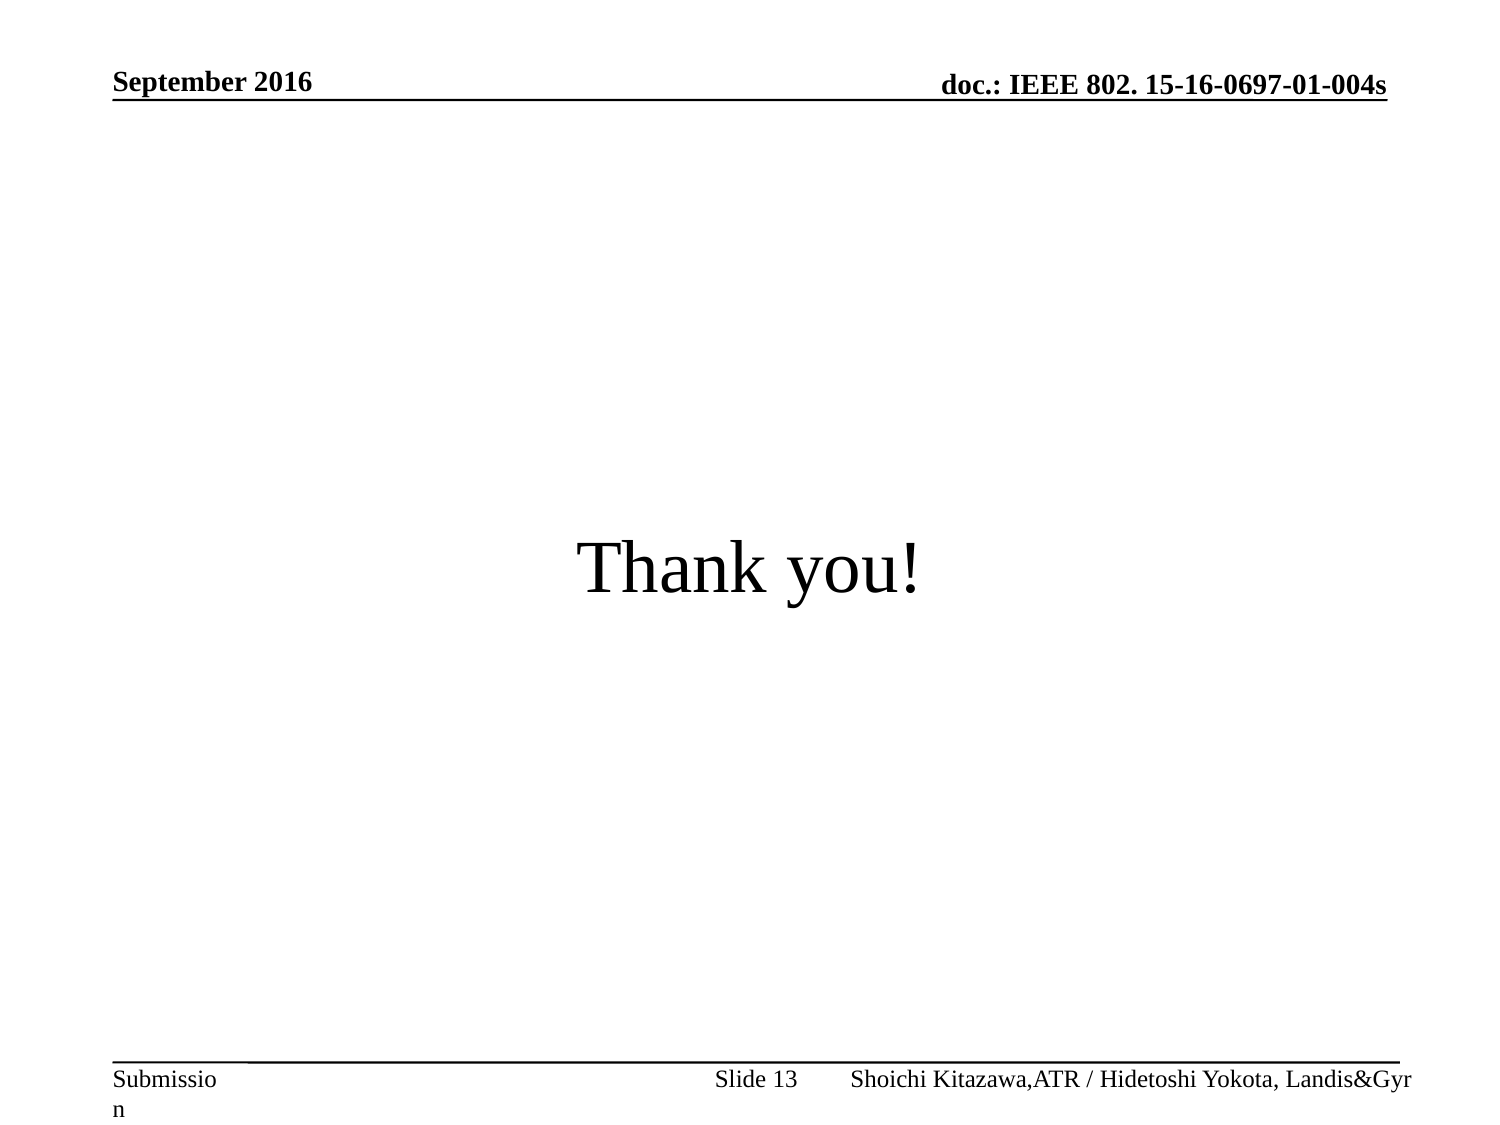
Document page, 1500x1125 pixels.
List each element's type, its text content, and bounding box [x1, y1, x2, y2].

footer Shoichi Kitazawa,ATR / Hidetoshi Yokota, Landis&Gyr [844, 1062, 1413, 1093]
slide_number Slide 13 [712, 1062, 800, 1093]
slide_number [112, 62, 375, 98]
title Thank you! [112, 474, 1388, 651]
